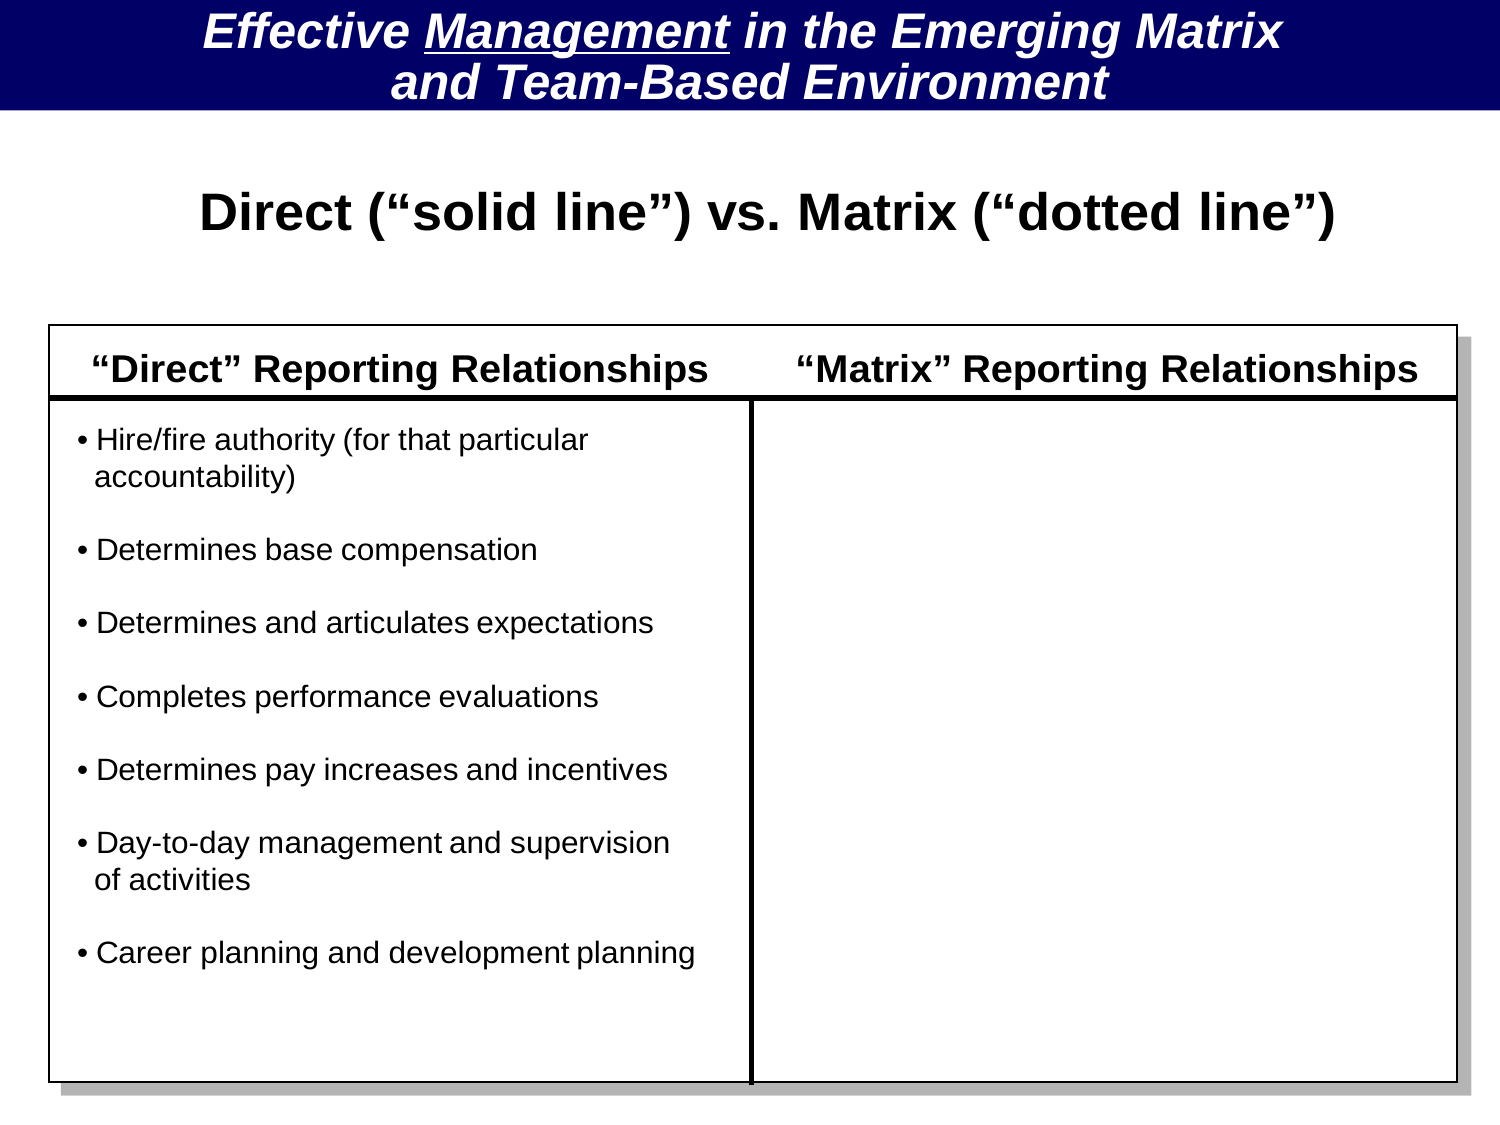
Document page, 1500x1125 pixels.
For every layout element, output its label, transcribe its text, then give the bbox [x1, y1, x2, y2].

title Effective Management in the Emerging Matrix and Team-Based Environment [0, 7, 1500, 111]
picture [0, 121, 1500, 1125]
